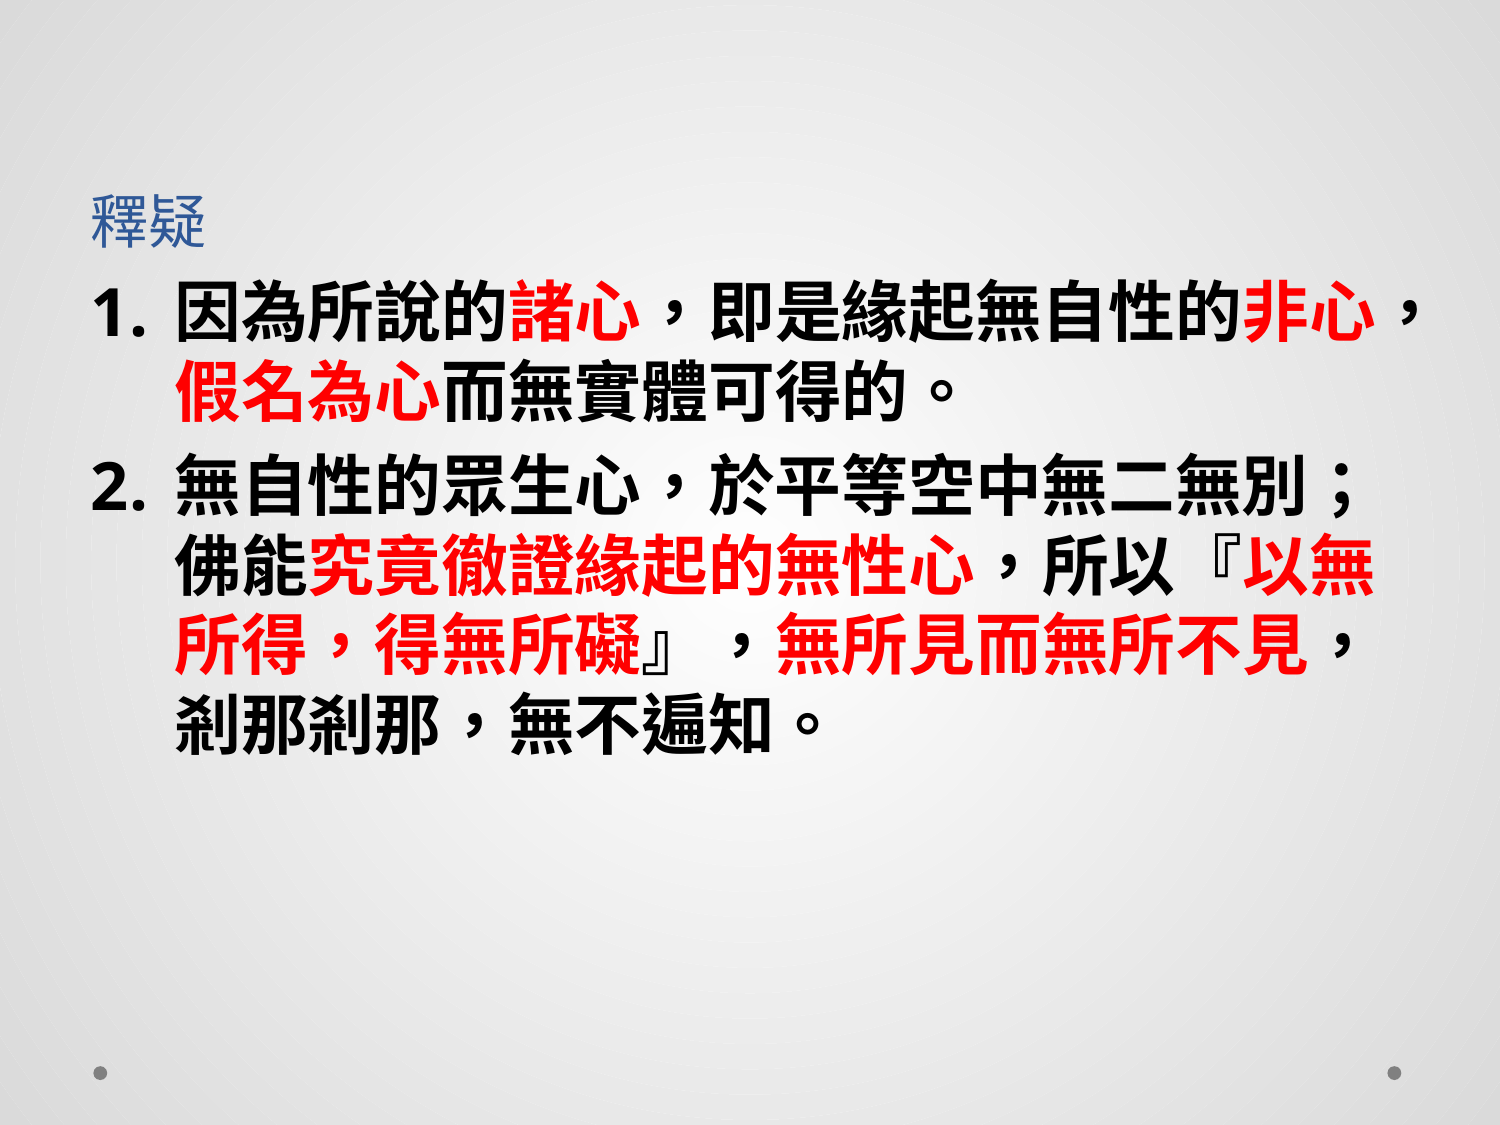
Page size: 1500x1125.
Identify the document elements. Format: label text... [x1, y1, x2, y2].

title 釋疑 [75, 0, 1425, 262]
list 因為所說的諸心，即是緣起無自性的非心，假名為心而無實體可得的。 無自性的眾生心，於平等空中無二無別；佛能究竟徹證緣起的無性心，所以『以無所得，得無所礙』，無所見而無所不見，剎那剎那，無不遍知。 [75, 262, 1425, 1059]
